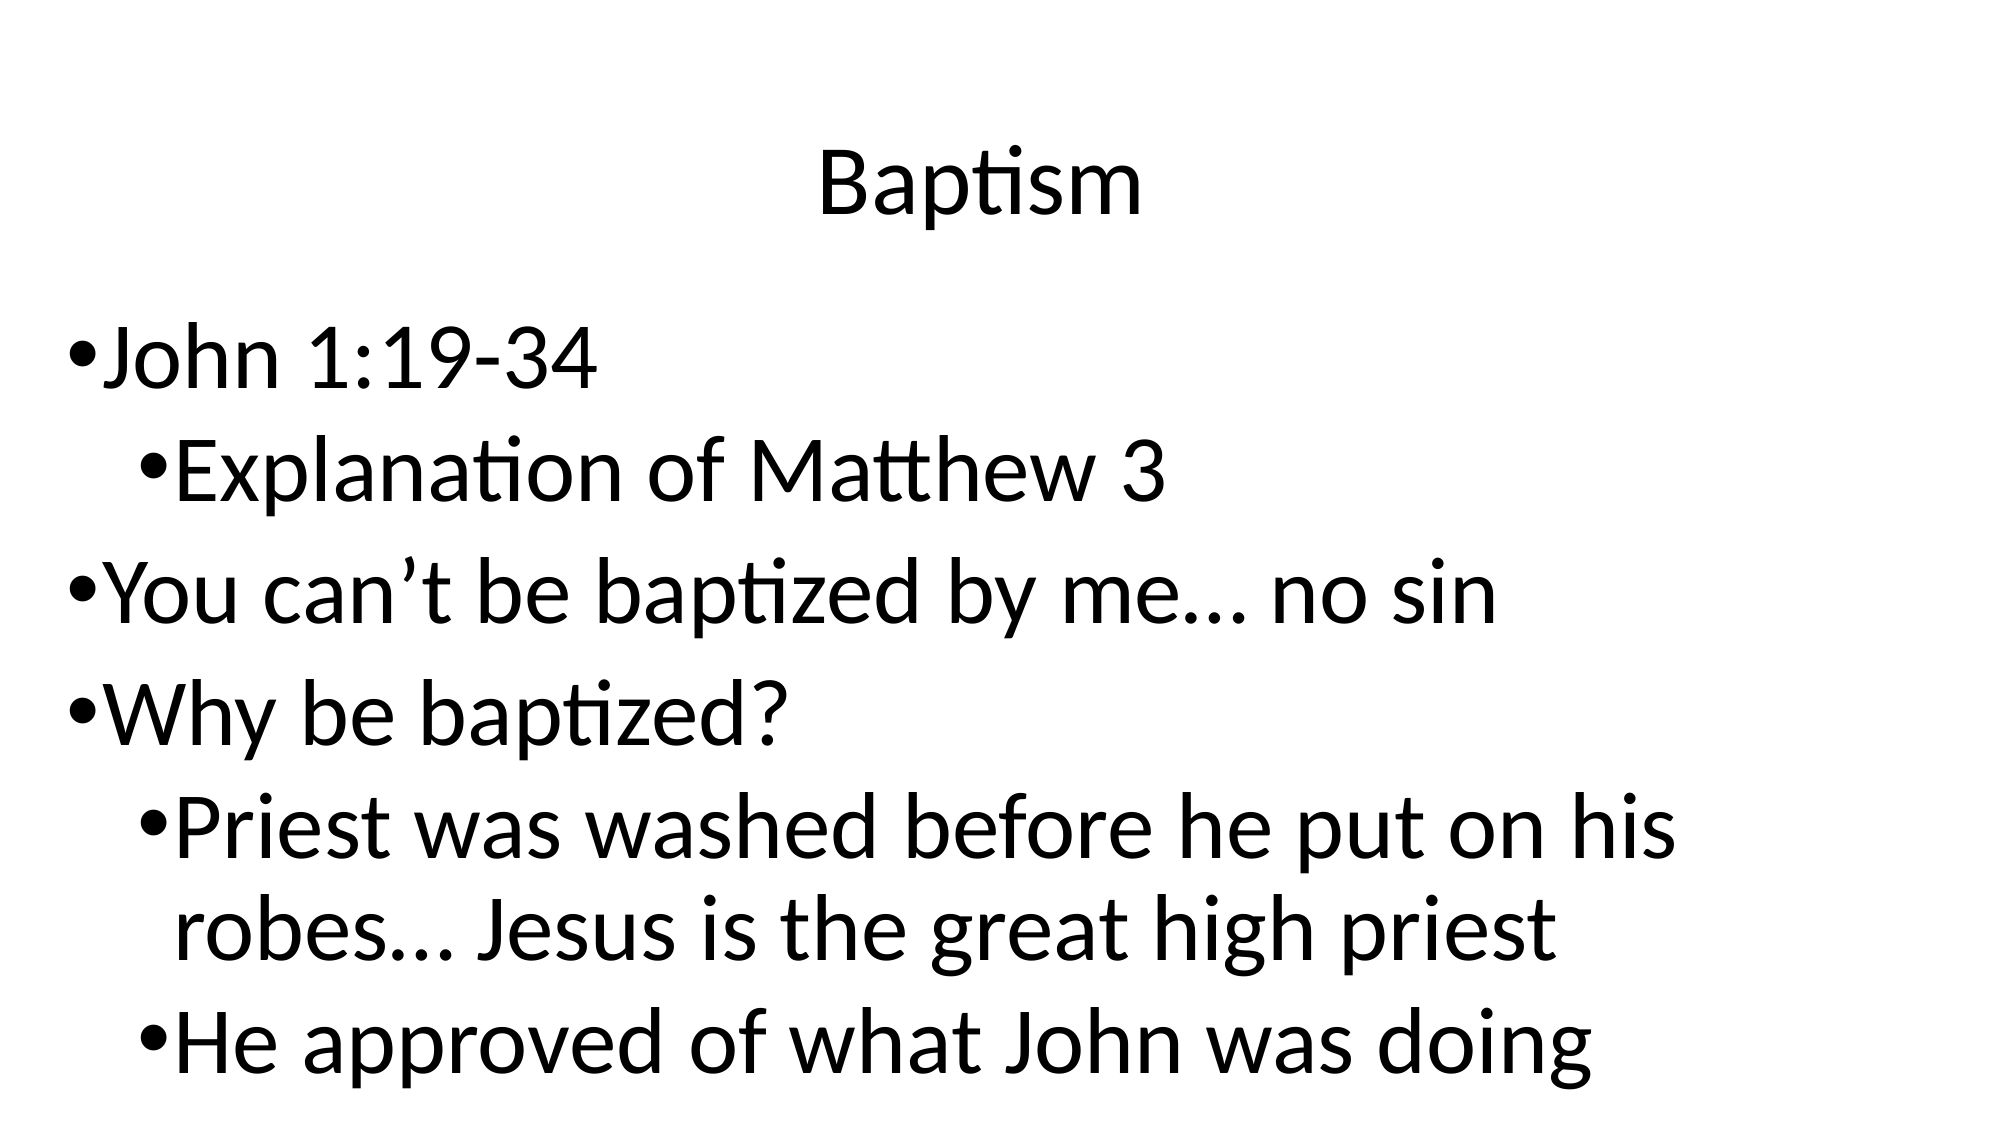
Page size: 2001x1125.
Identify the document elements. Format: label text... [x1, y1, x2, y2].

title Baptism [51, 59, 1912, 299]
list John 1:19-34 Explanation of Matthew 3 You can’t be baptized by me… no sin Why be baptized? Priest was washed before he put on his robes… Jesus is the great high priest He approved of what John was doing [51, 299, 1912, 1103]
